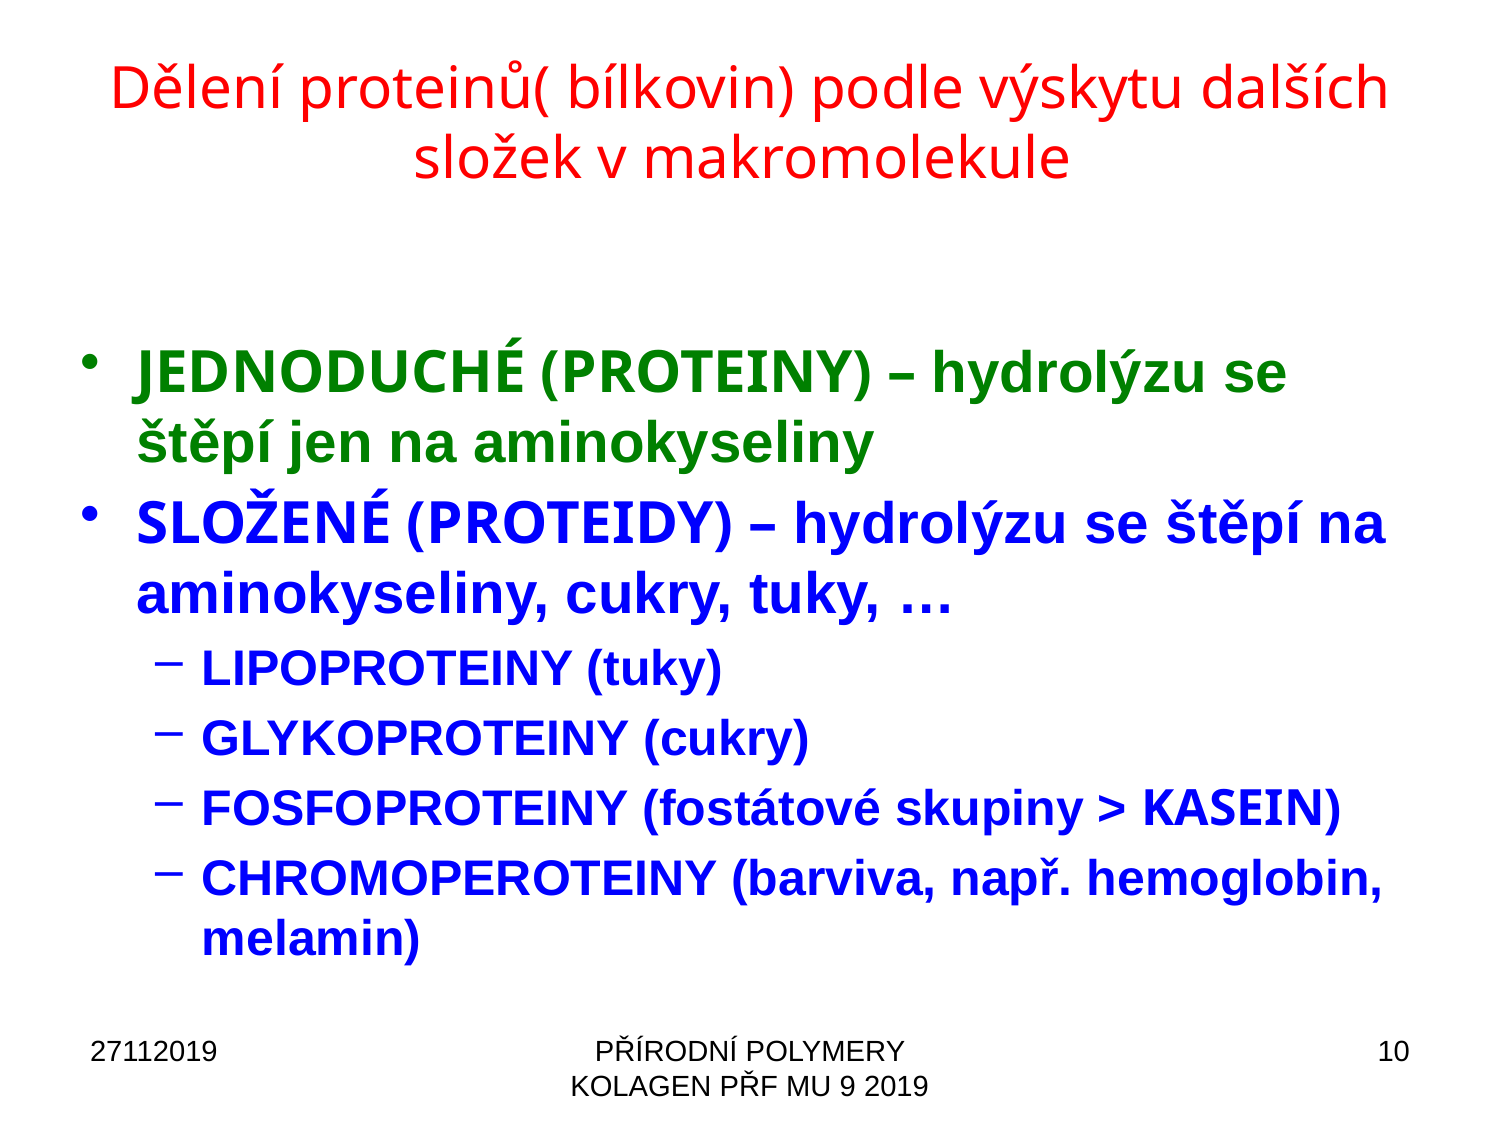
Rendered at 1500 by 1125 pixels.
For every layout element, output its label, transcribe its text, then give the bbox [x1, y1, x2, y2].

title Dělení proteinů( bílkovin) podle výskytu dalších složek v makromolekule [74, 44, 1426, 197]
footer PŘÍRODNÍ POLYMERY KOLAGEN PŘF MU 9 2019 [512, 1024, 988, 1103]
list JEDNODUCHÉ (PROTEINY) – hydrolýzu se štěpí jen na aminokyseliny SLOŽENÉ (PROTEIDY) – hydrolýzu se štěpí na aminokyseliny, cukry, tuky, … LIPOPROTEINY (tuky) GLYKOPROTEINY (cukry) FOSFOPROTEINY (fostátové skupiny > KASEIN) CHROMOPEROTEINY (barviva, např. hemoglobin, melamin) [64, 326, 1416, 1000]
slide_number 10 [1074, 1024, 1426, 1103]
slide_number 27112019 [74, 1024, 426, 1103]
